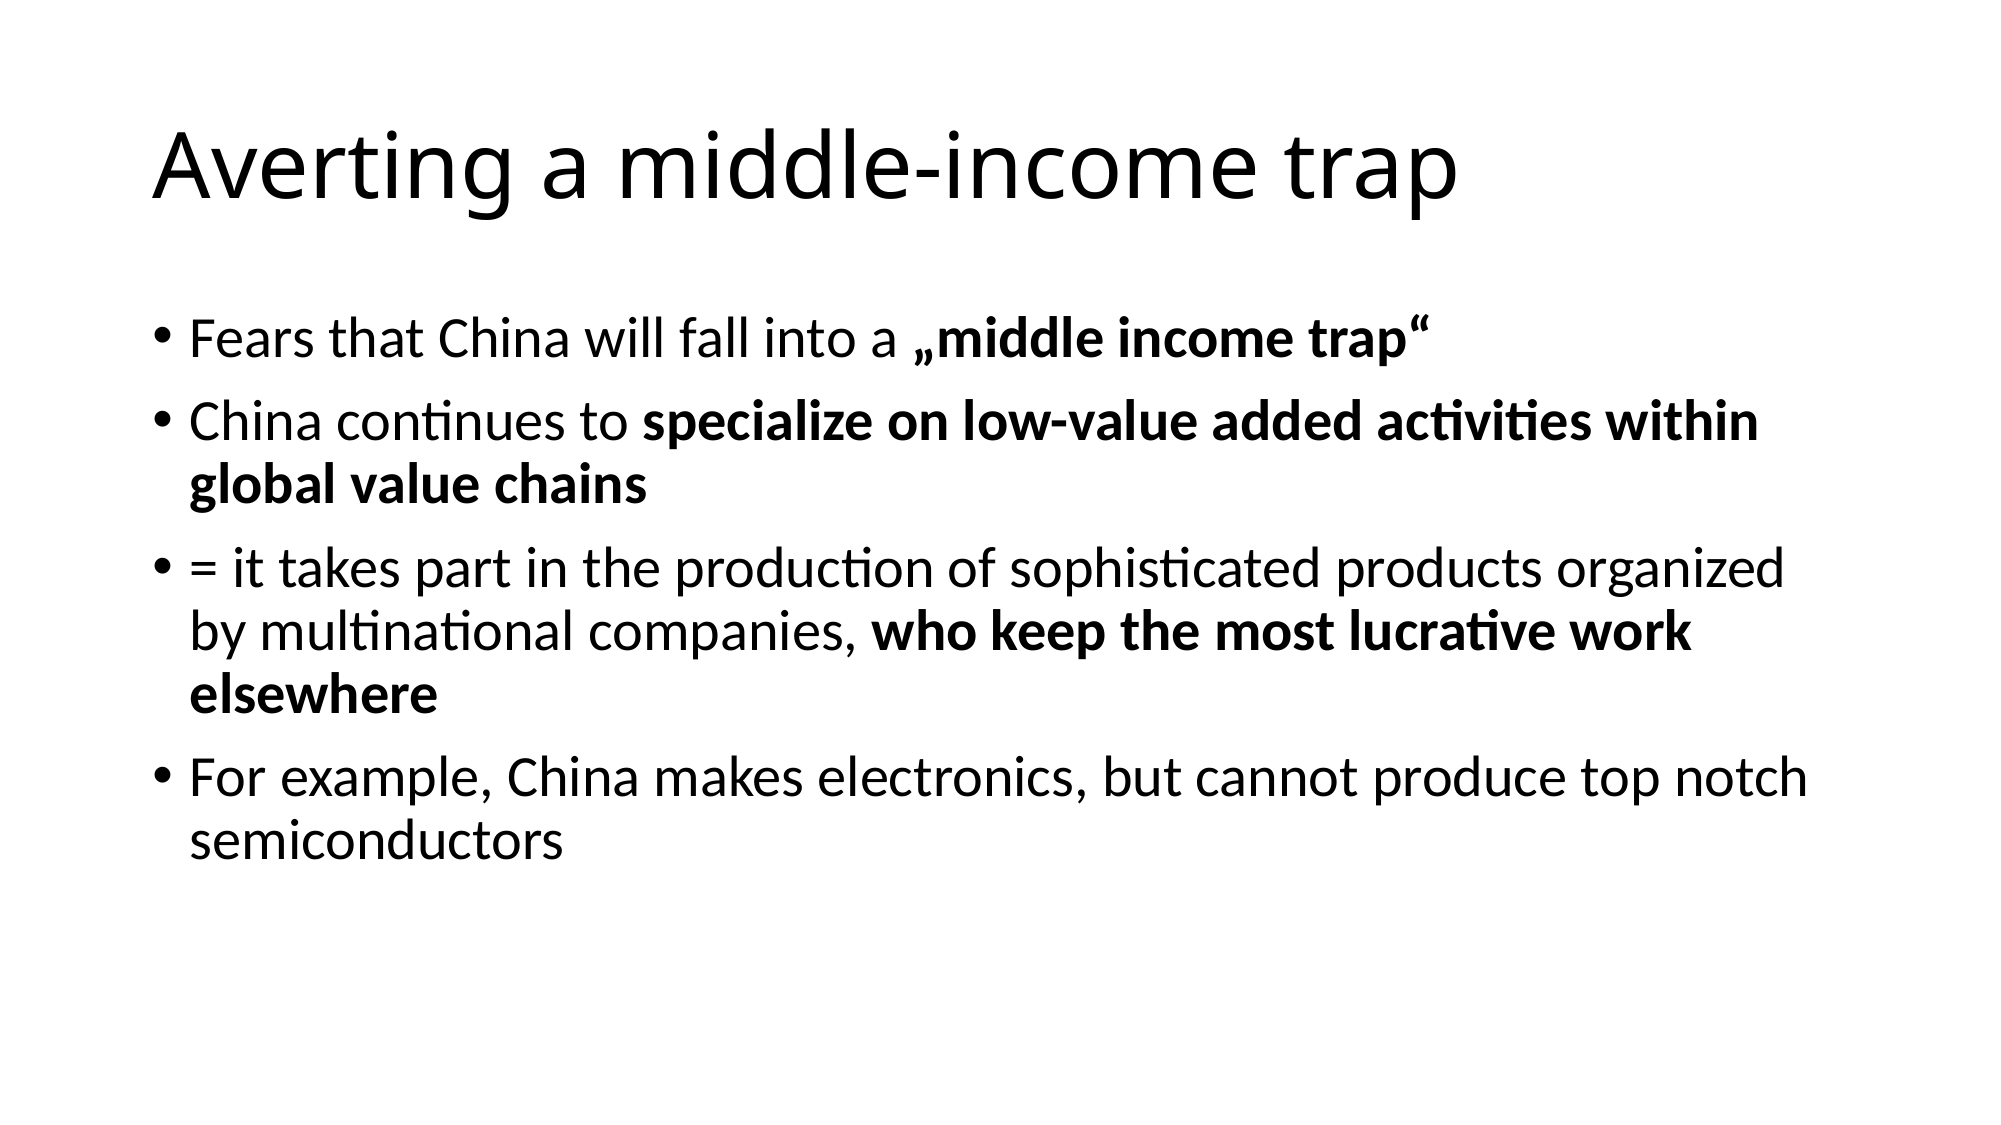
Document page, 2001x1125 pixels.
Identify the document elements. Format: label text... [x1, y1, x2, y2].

list Fears that China will fall into a „middle income trap“ China continues to specialize on low-value added activities within global value chains = it takes part in the production of sophisticated products organized by multinational companies, who keep the most lucrative work elsewhere For example, China makes electronics, but cannot produce top notch semiconductors [137, 299, 1863, 1014]
title Averting a middle-income trap [137, 59, 1863, 278]
